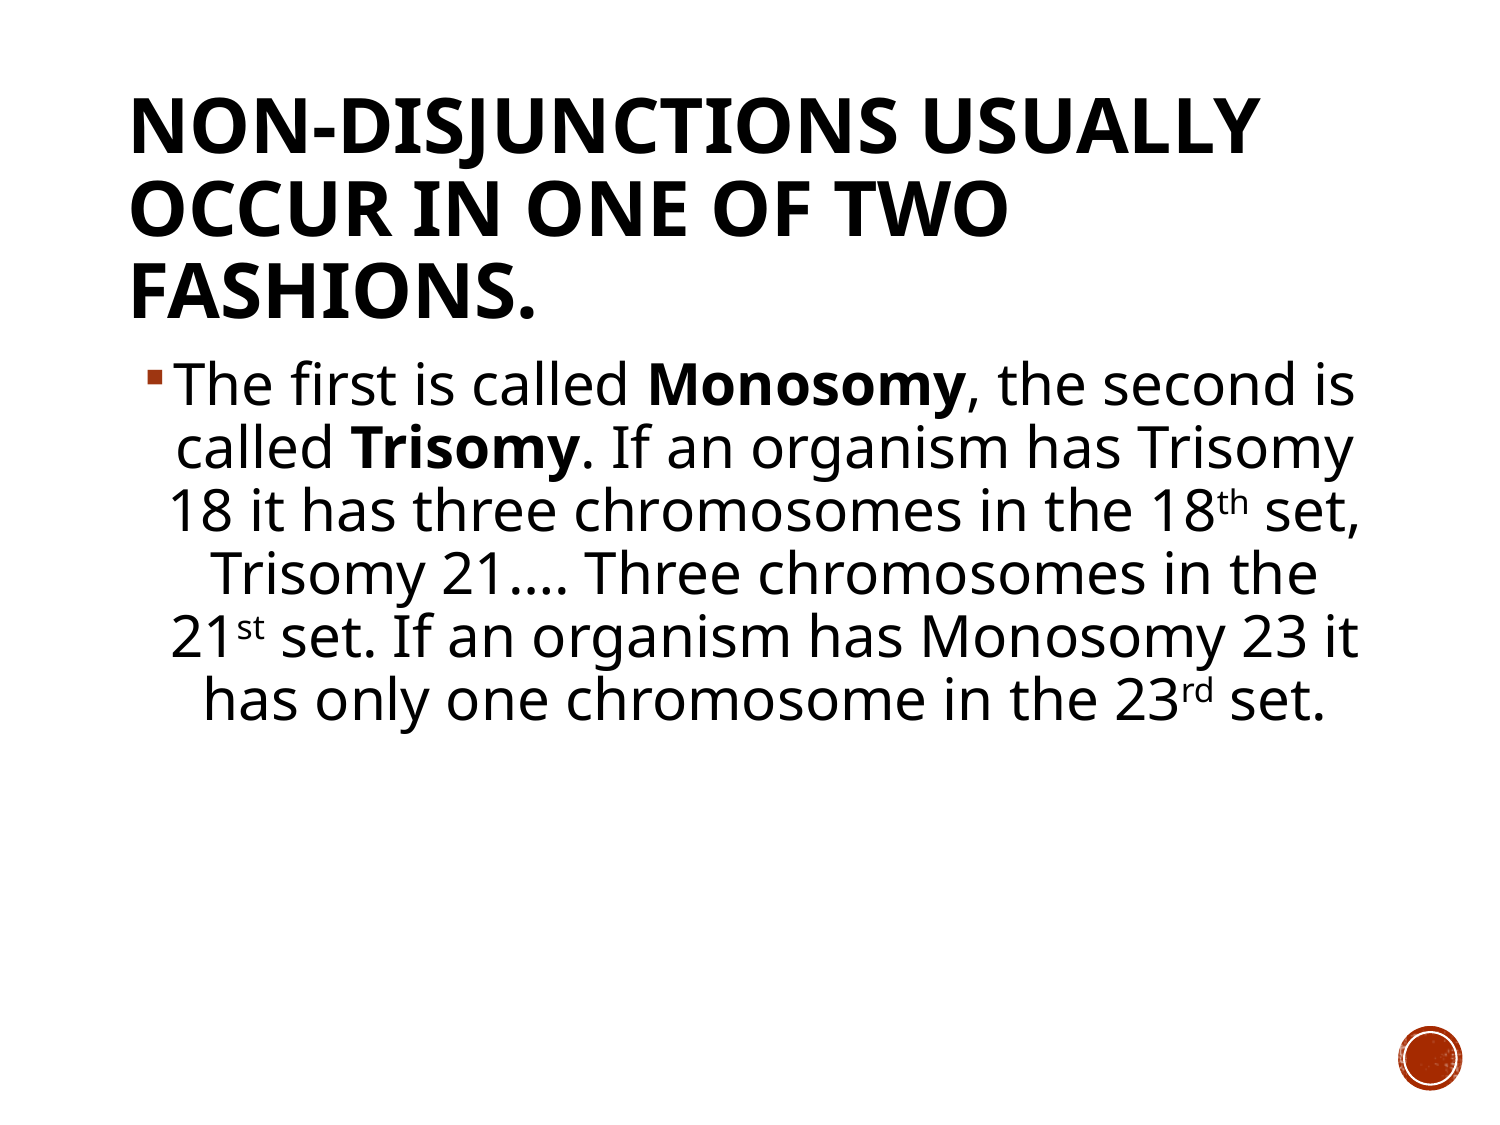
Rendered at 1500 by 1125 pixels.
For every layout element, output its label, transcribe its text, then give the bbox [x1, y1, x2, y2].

title Non-disjunctions usually occur in one of two fashions. [112, 79, 1388, 344]
list The first is called Monosomy, the second is called Trisomy. If an organism has Trisomy 18 it has three chromosomes in the 18th set, Trisomy 21…. Three chromosomes in the 21st set. If an organism has Monosomy 23 it has only one chromosome in the 23rd set. [112, 348, 1388, 1013]
